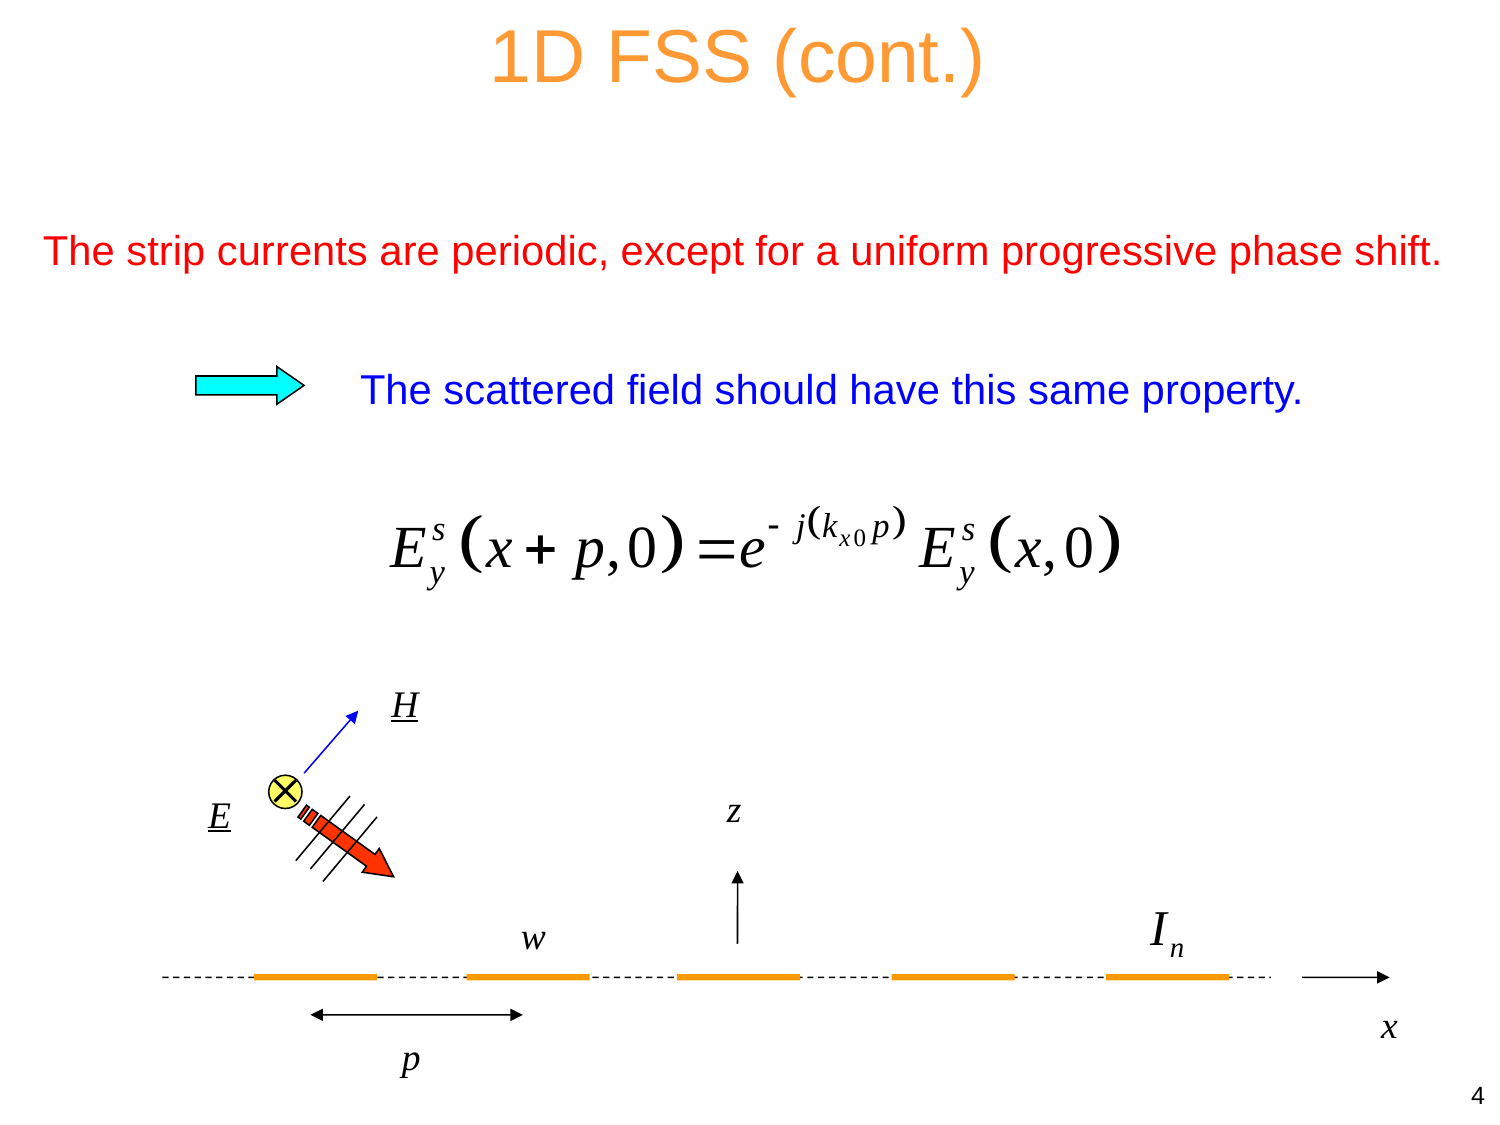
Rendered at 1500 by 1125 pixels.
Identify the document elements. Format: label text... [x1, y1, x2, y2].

slide_number 4 [1149, 1065, 1500, 1125]
text_box [195, 366, 305, 405]
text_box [162, 672, 1414, 1086]
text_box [378, 497, 1127, 603]
text_box The scattered field should have this same property. [345, 355, 1412, 421]
text_box The strip currents are periodic, except for a uniform progressive phase shift. [28, 216, 1458, 282]
text_box 1D FSS (cont.) [328, 0, 1148, 105]
